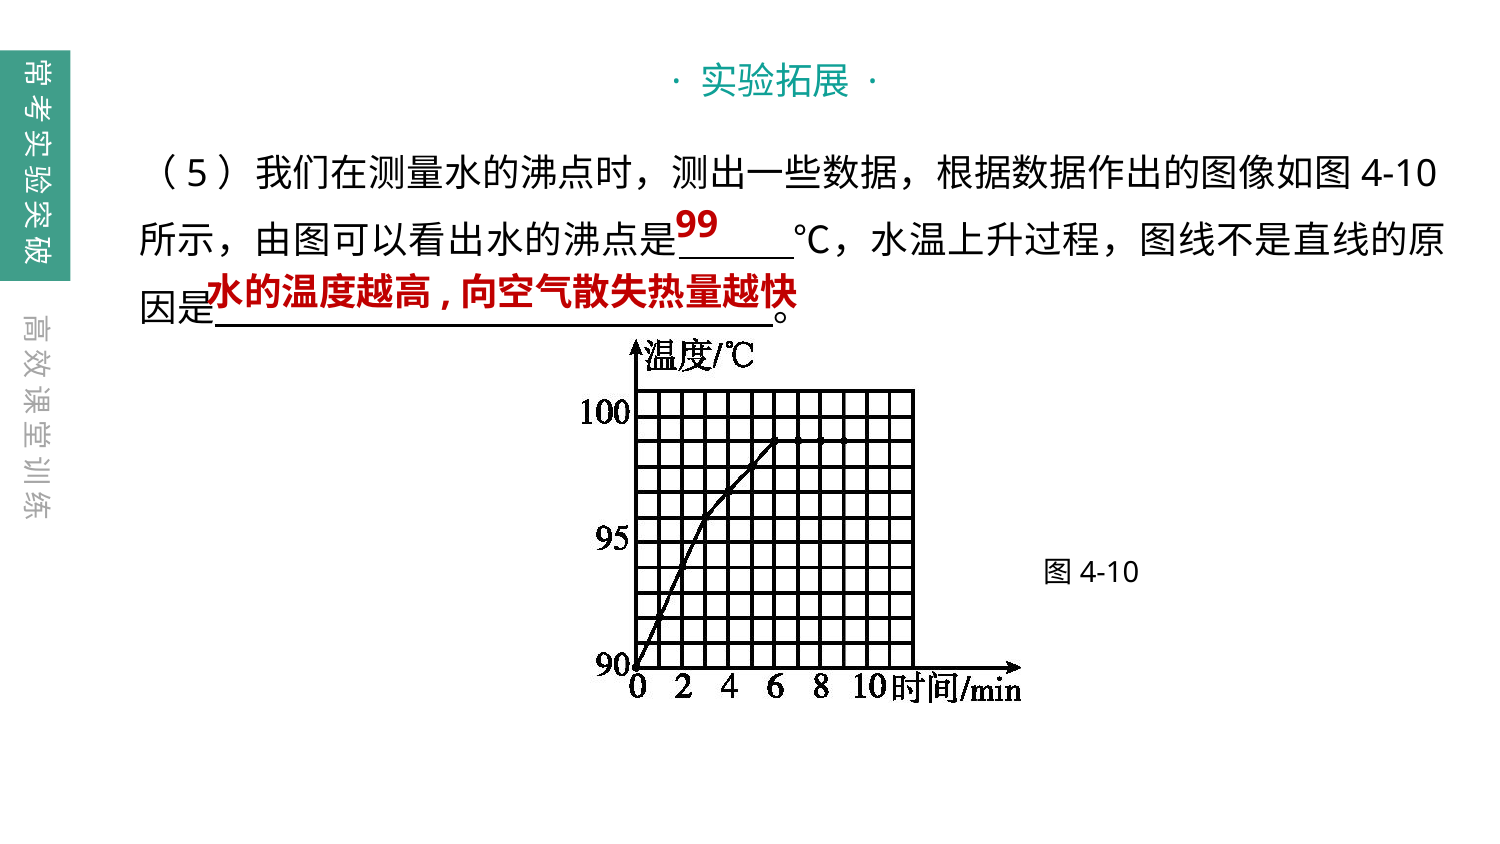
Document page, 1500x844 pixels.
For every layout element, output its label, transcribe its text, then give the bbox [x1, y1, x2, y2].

text_box 99 [660, 192, 750, 253]
picture [582, 338, 1021, 703]
text_box （5）我们在测量水的沸点时，测出一些数据，根据数据作出的图像如图4-10所示，由图可以看出水的沸点是 ℃，水温上升过程，图线不是直线的原因是 。 [133, 120, 1453, 335]
text_box 图4-10 [1028, 546, 1155, 596]
text_box · 实验拓展 · [145, 28, 1404, 109]
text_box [0, 47, 71, 281]
text_box 高效课堂训练 [15, 302, 63, 534]
text_box 水的温度越高,向空气散失热量越快 [191, 260, 813, 321]
